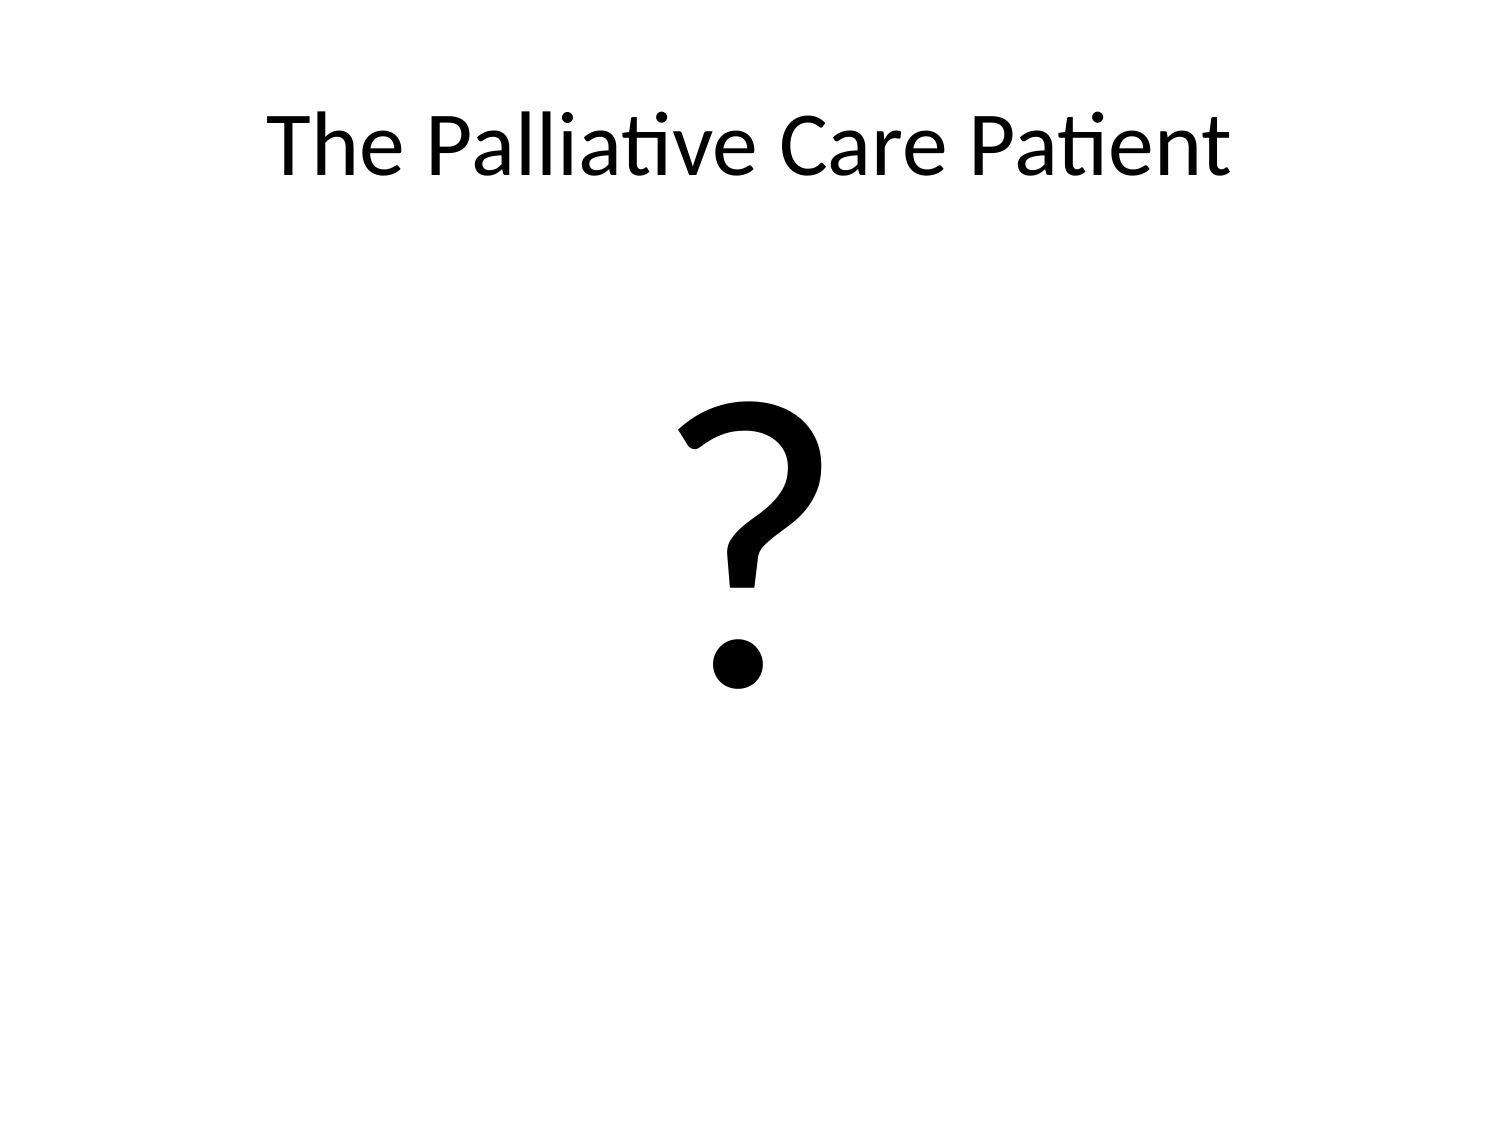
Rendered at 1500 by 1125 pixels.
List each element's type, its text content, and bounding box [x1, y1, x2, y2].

title The Palliative Care Patient [75, 45, 1425, 233]
list ? [75, 262, 1425, 1005]
